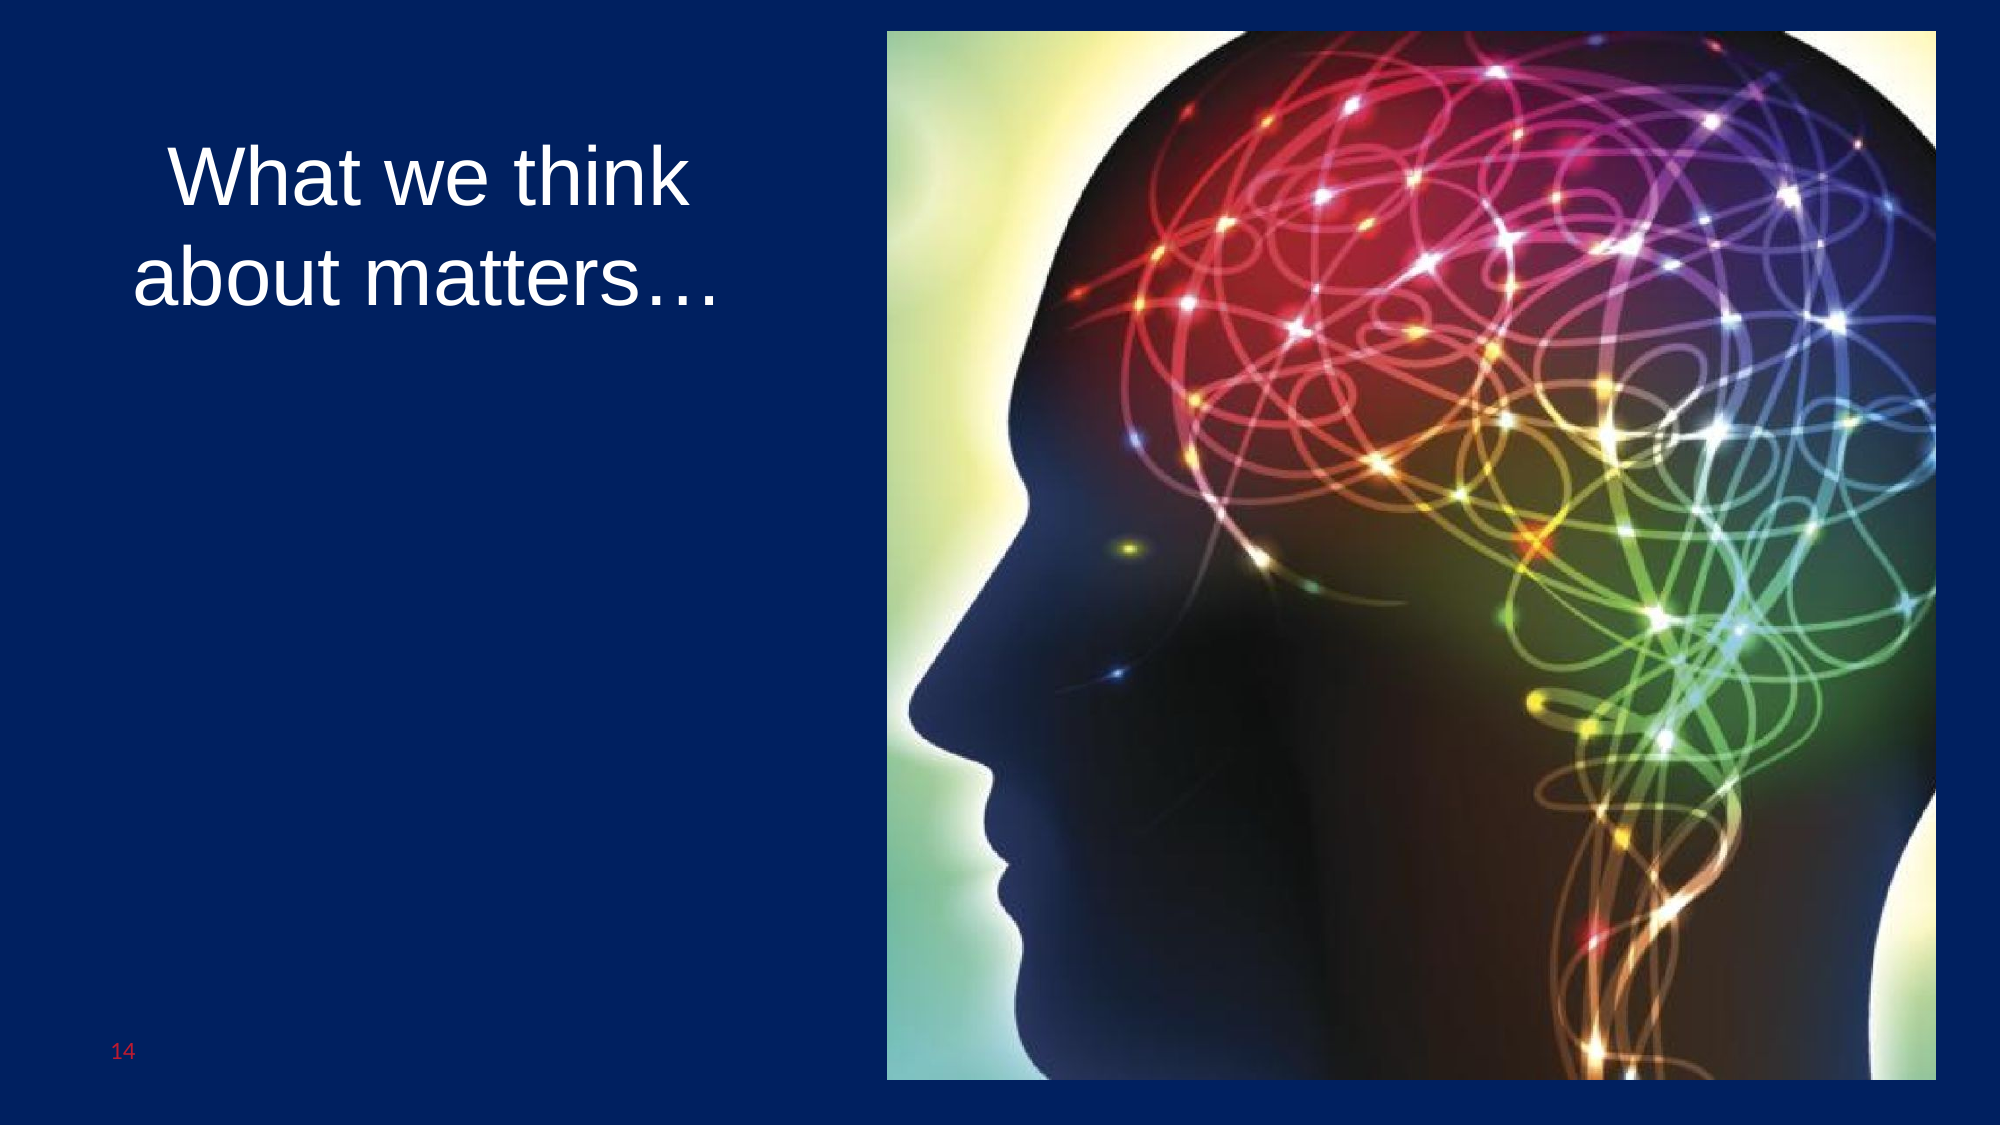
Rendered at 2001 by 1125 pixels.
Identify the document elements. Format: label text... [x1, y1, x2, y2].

picture [887, 31, 1936, 1080]
slide_number 14 [64, 1020, 151, 1080]
text_box What we think about matters… [107, 114, 750, 330]
